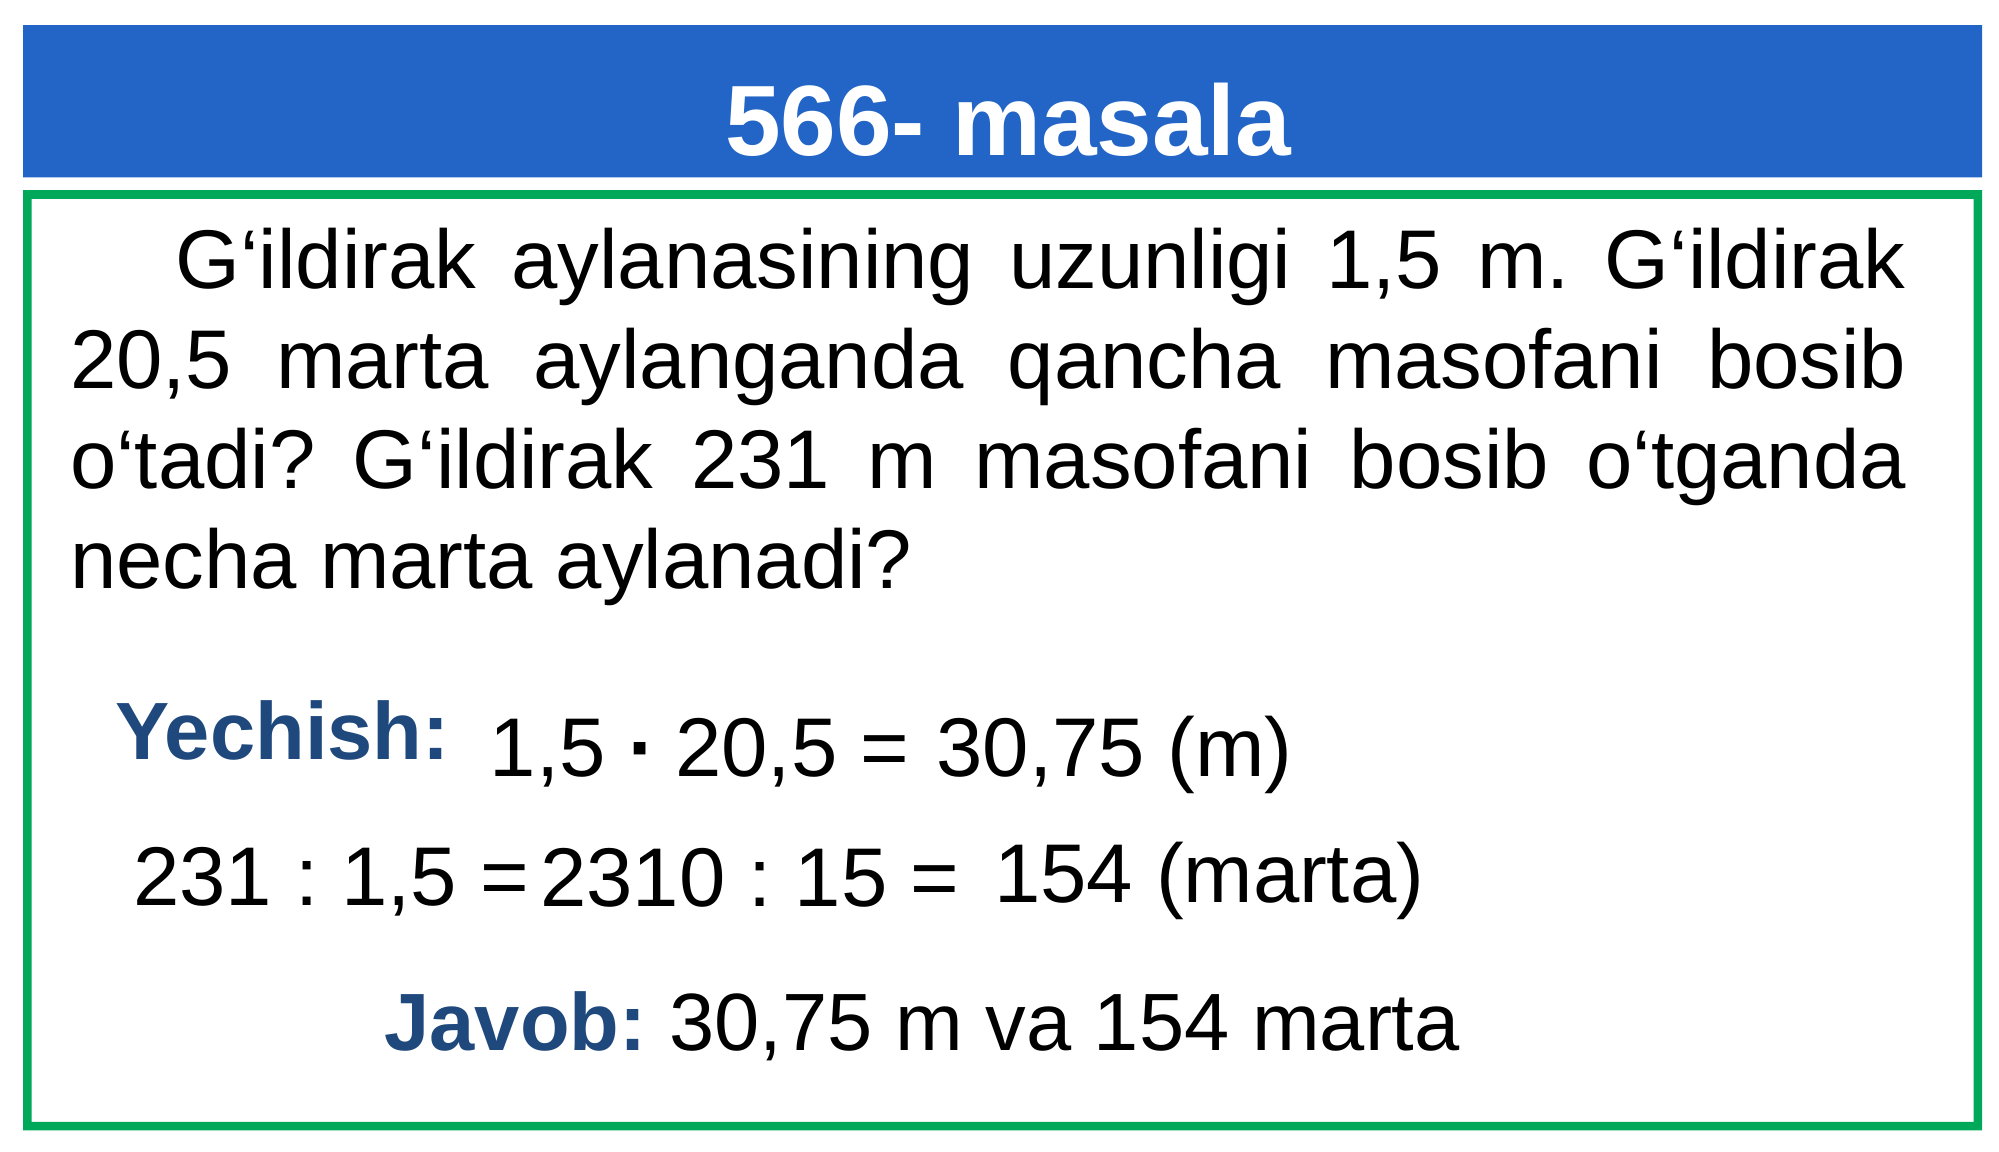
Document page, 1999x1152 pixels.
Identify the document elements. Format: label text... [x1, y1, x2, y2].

text_box 566- masala [710, 48, 1307, 184]
text_box 154 (marta) [979, 811, 1440, 927]
text_box 30,75 (m) [921, 685, 1308, 801]
text_box 2310 : 15 = [525, 815, 975, 931]
text_box 231 : 1,5 = [118, 815, 525, 930]
text_box G‘ildirak aylanasining uzunligi 1,5 m. G‘ildirak 20,5 marta aylanganda qancha masofani bosib o‘tadi? G‘ildirak 231 m masofani bosib o‘tganda necha marta aylanadi? [55, 198, 1922, 613]
text_box 1,5 ∙ 20,5 = [475, 685, 921, 801]
text_box Javob: 30,75 m va 154 marta [369, 961, 1647, 1074]
text_box Yechish: [100, 671, 621, 784]
